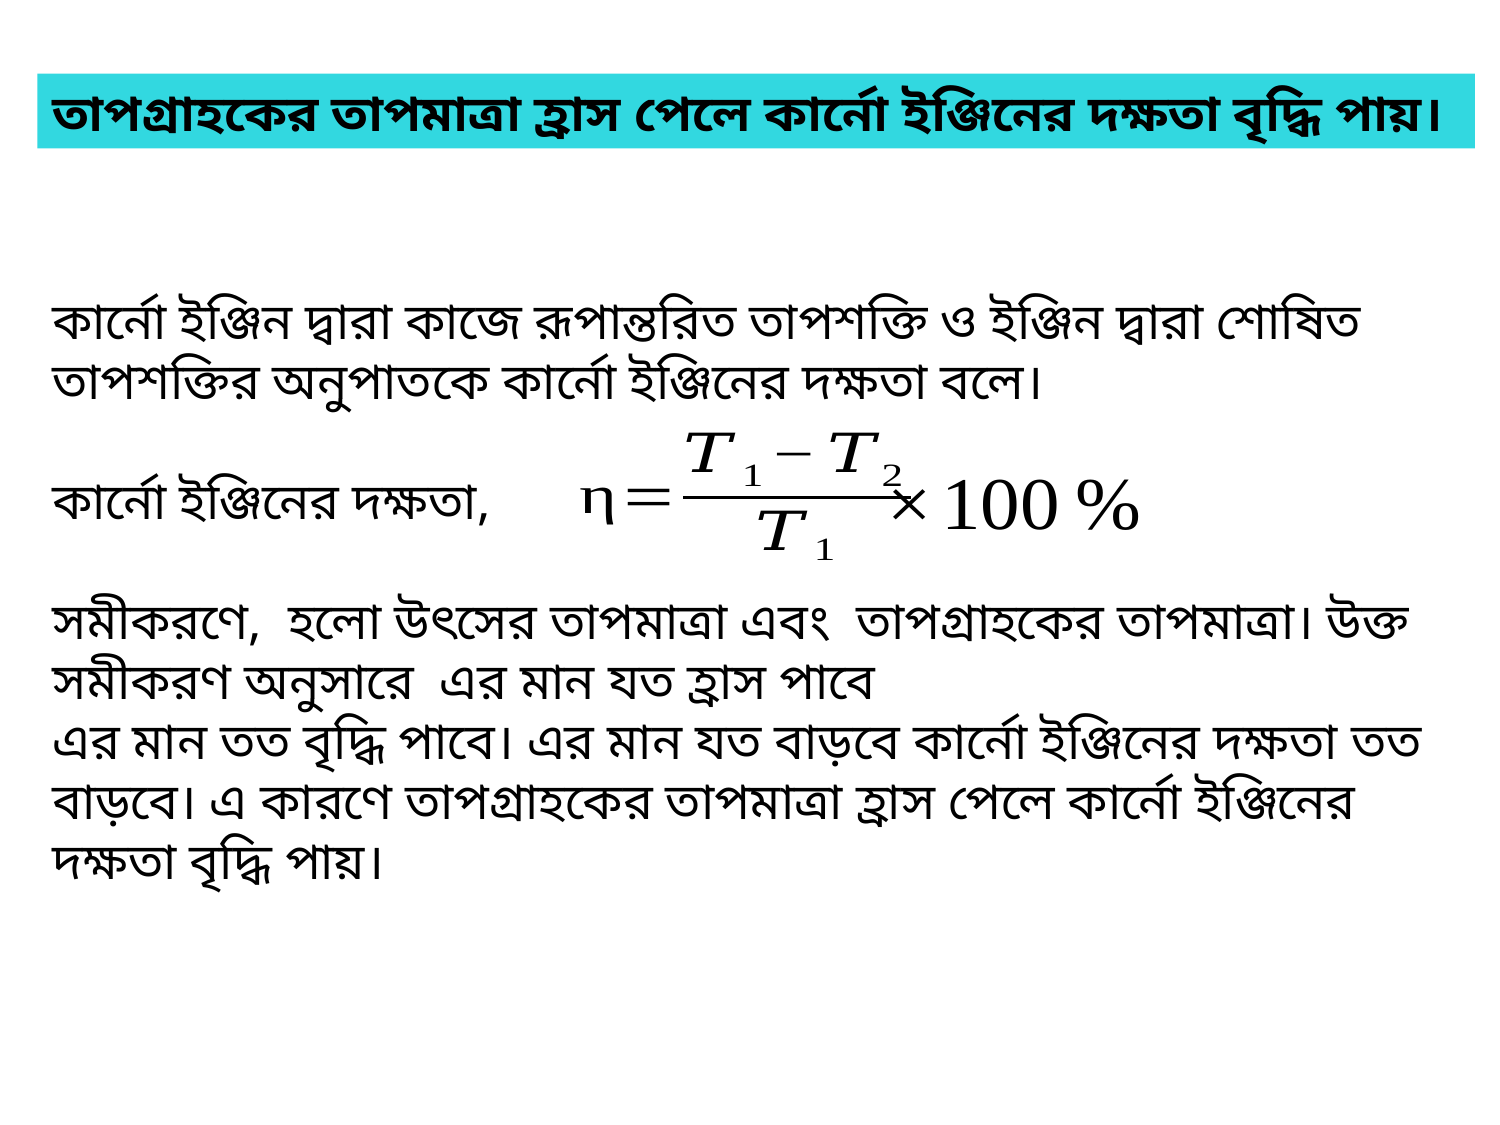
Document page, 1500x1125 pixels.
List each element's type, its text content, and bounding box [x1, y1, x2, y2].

text_box তাপগ্রাহকের তাপমাত্রা হ্রাস পেলে কার্নো ইঞ্জিনের দক্ষতা বৃদ্ধি পায়। [37, 73, 1475, 149]
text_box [574, 424, 1141, 570]
